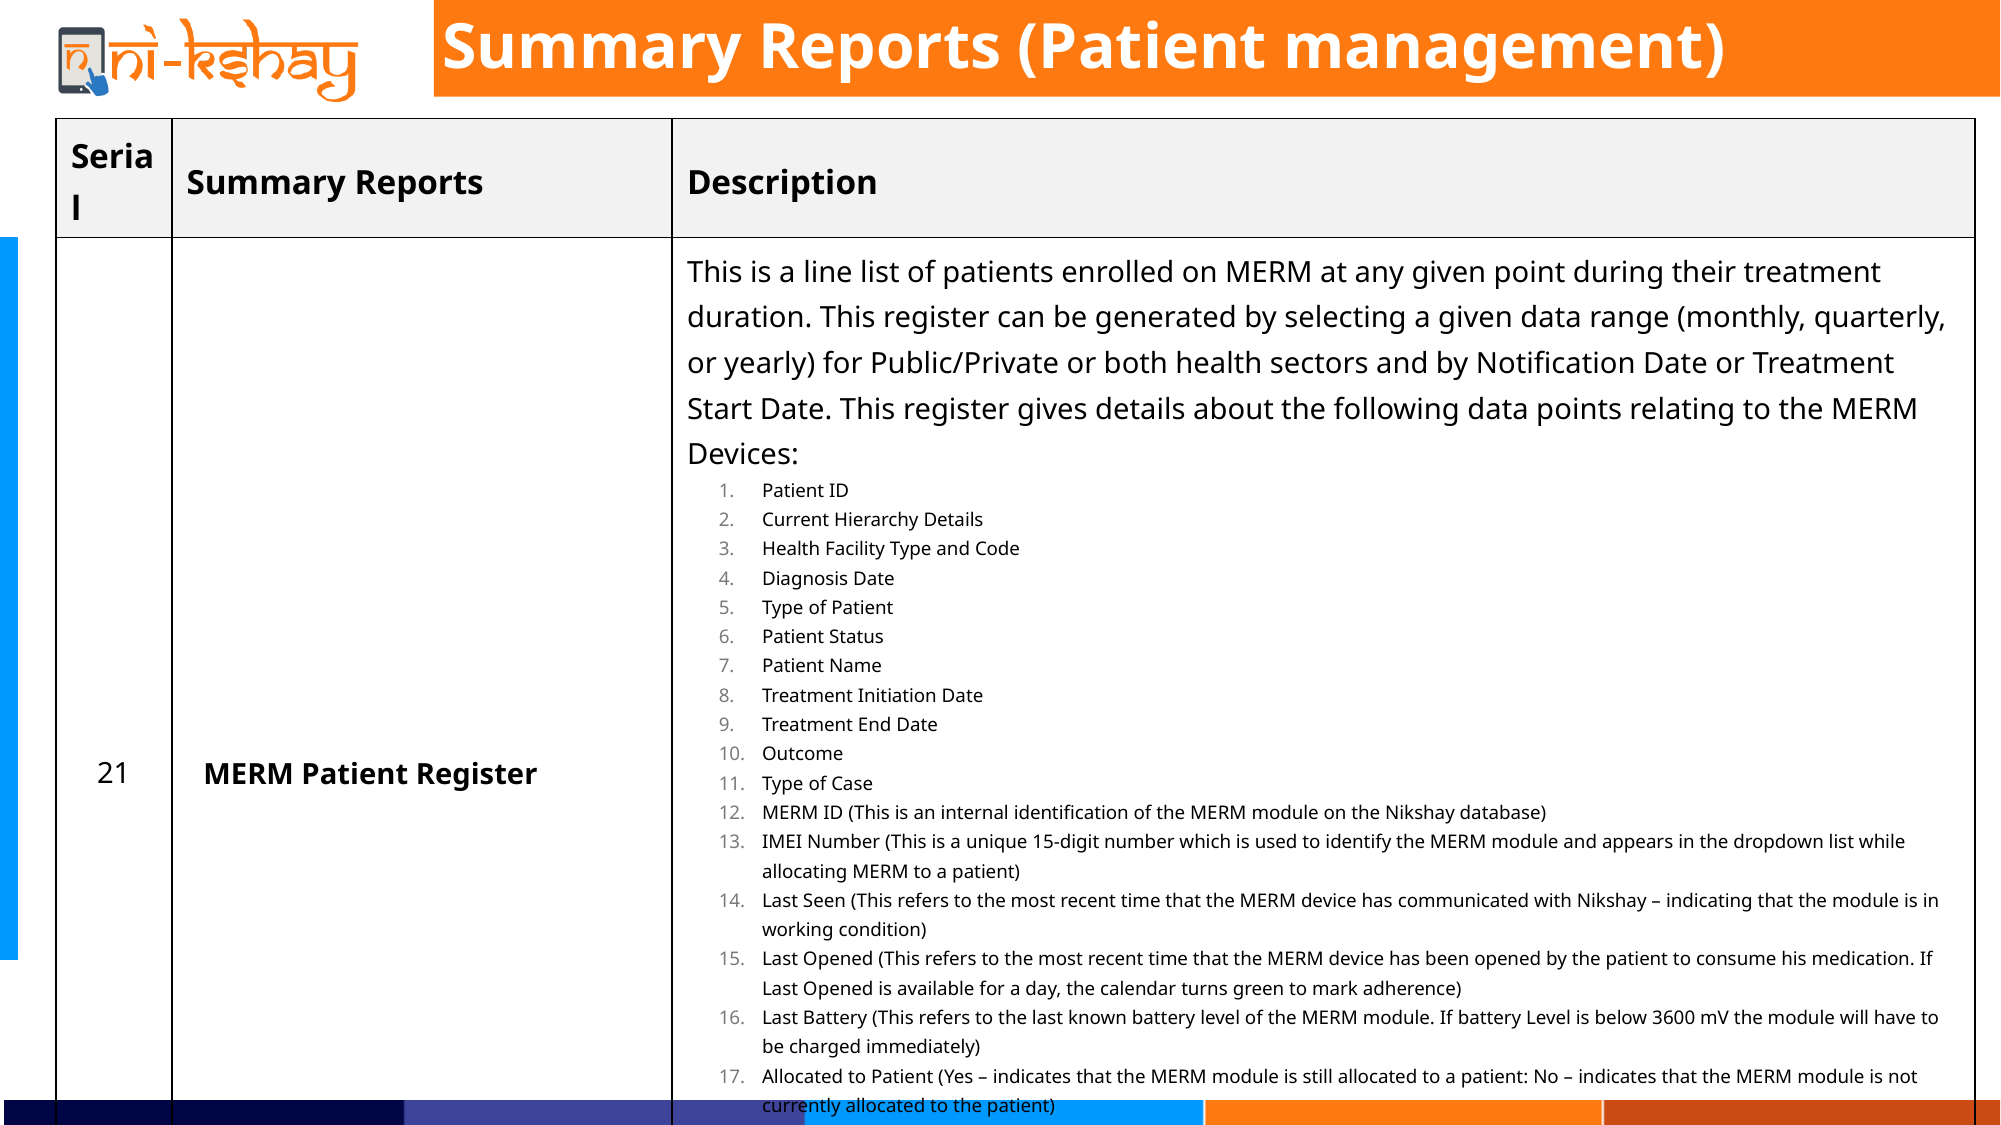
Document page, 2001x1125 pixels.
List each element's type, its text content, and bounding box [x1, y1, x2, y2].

table_header Description [673, 119, 1974, 237]
picture [1976, 1100, 2001, 1125]
picture [4, 1100, 55, 1125]
table_cell MERM Patient Register [173, 238, 671, 1125]
text_box Summary Reports (Patient management) [427, 0, 1977, 97]
table_cell 21 [57, 238, 171, 1125]
table_header Summary Reports [173, 119, 671, 237]
picture [55, 2, 359, 119]
table_cell This is a line list of patients enrolled on MERM at any given point during their treatment duration. This register can be generated by selecting a given data range (monthly, quarterly, or yearly) for Public/Private or both health sectors and by Notification Date or Treatment Start Date. This register gives details about the following data points relating to the MERM Devices: Patient ID Current Hierarchy Details Health Facility Type and Code Diagnosis Date Type of Patient Patient Status Patient Name Treatment Initiation Date Treatment End Date Outcome Type of Case MERM ID (This is an internal identification of the MERM module on the Nikshay database) IMEI Number (This is a unique 15-digit number which is used to identify the MERM module and appears in the dropdown list while allocating MERM to a patient) Last Seen (This refers to the most recent time that the MERM device has communicated with Nikshay – indicating that the module is in working condition) Last Opened (This refers to the most recent time that the MERM device has been opened by the patient to consume his medication. If Last Opened is available for a day, the calendar turns green to mark adherence) Last Battery (This refers to the last known battery level of the MERM module. If battery Level is below 3600 mV the module will have to be charged immediately) Allocated to Patient (Yes – indicates that the MERM module is still allocated to a patient: No – indicates that the MERM module is not currently allocated to the patient) Start Date (This indicates the date on which the patient has been allocated the MERM module for his treatment support) Stop Date (This indicates the date on which the MERM module has been de-allocated from the patient. Wherever Allocated to Patient is “No” a Stop Date should be available) Refill Alarm Enabled: If Yes – this indicates that the refill alarm option for the patient has been enabled. RT Hours – This refers to an internal ID to identify how often the MERM module connects with Nikshay to register Adherence. RT Hours for all devices should be 1 to ensure that it connects with Nikshay once every day. [673, 238, 1974, 1125]
table_header Serial [57, 127, 171, 237]
